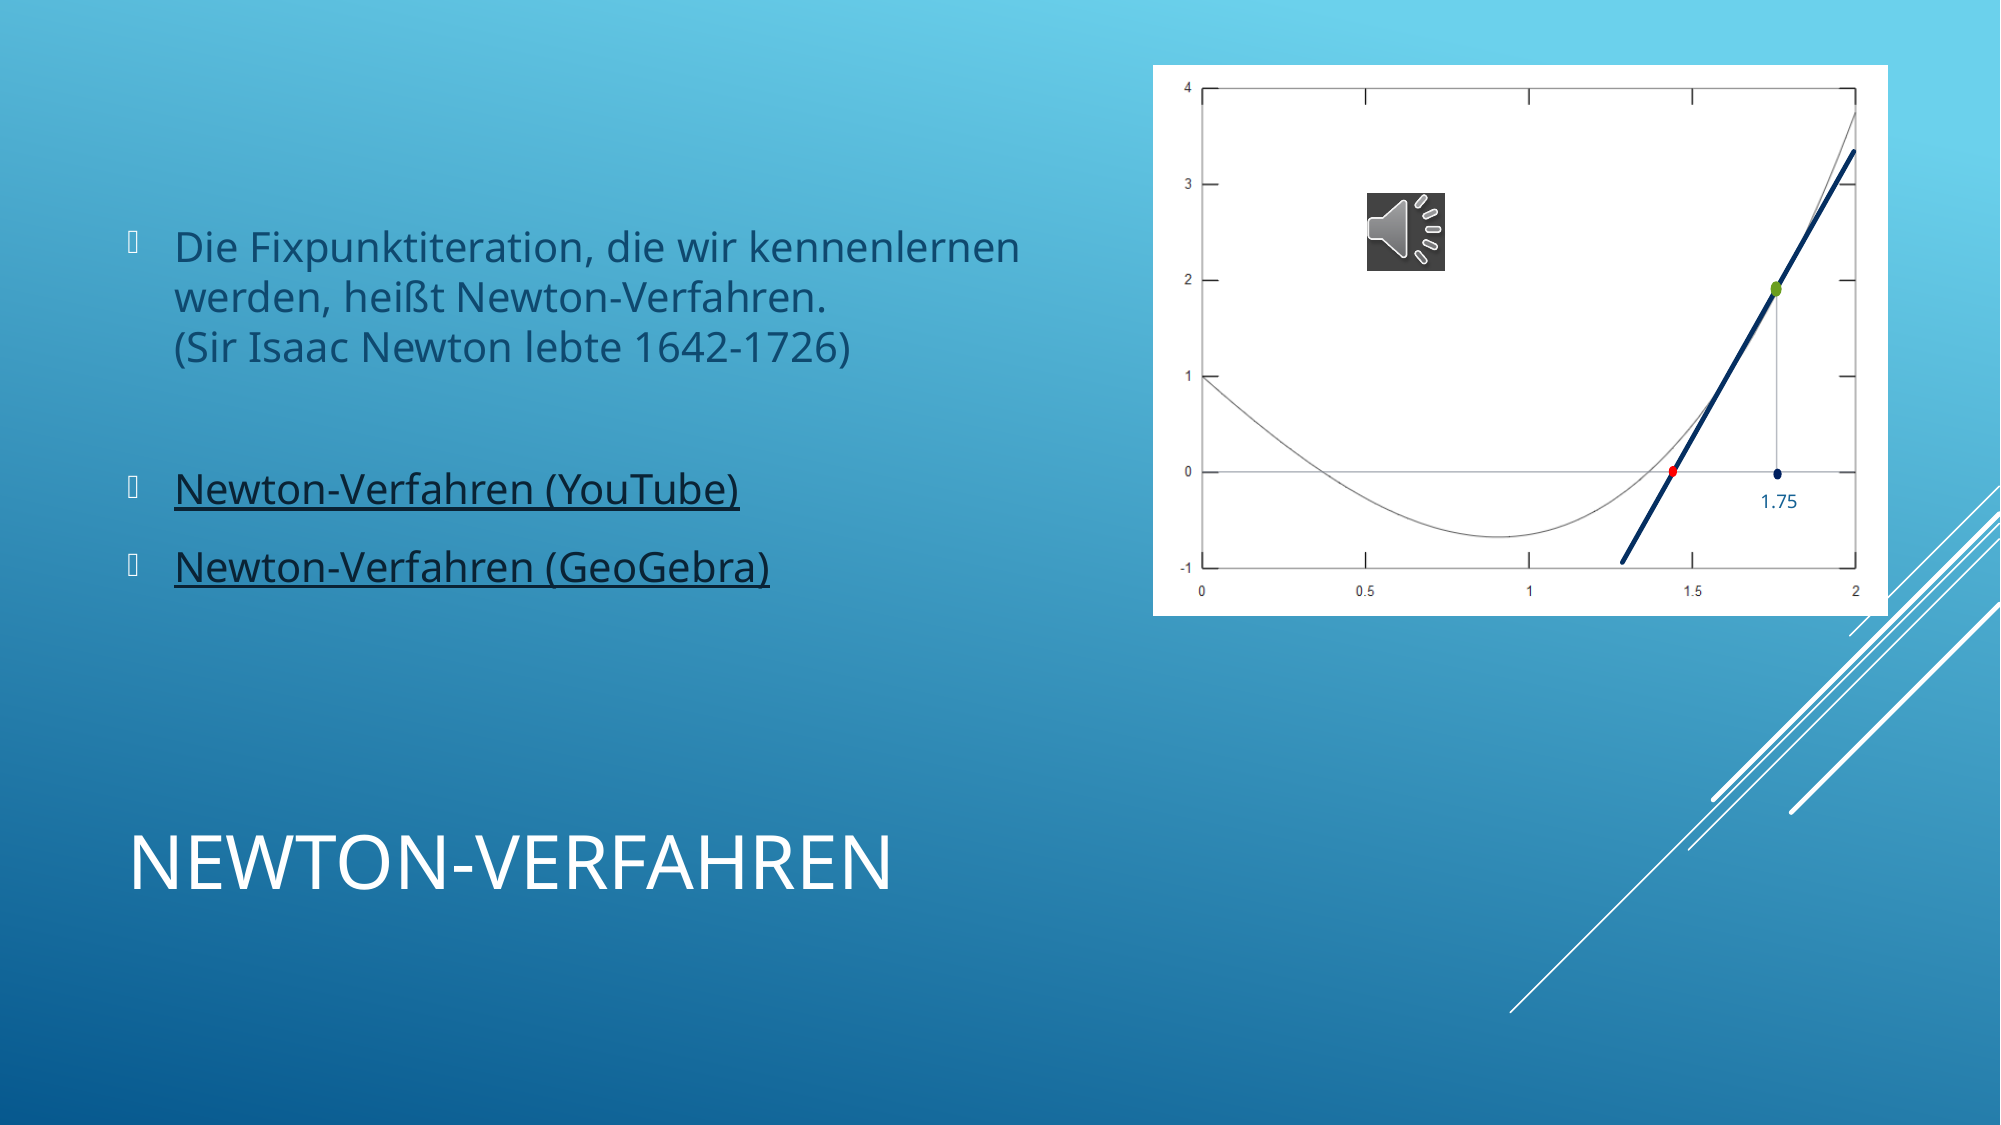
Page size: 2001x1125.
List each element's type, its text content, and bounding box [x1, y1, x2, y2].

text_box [1622, 151, 1855, 563]
picture [1153, 65, 1888, 616]
list Die Fixpunktiteration, die wir kennenlernen werden, heißt Newton-Verfahren. (Sir Isaac Newton lebte 1642-1726) Newton-Verfahren (YouTube) Newton-Verfahren (GeoGebra) [112, 112, 1513, 706]
title Newton-verfahren [112, 736, 1513, 984]
